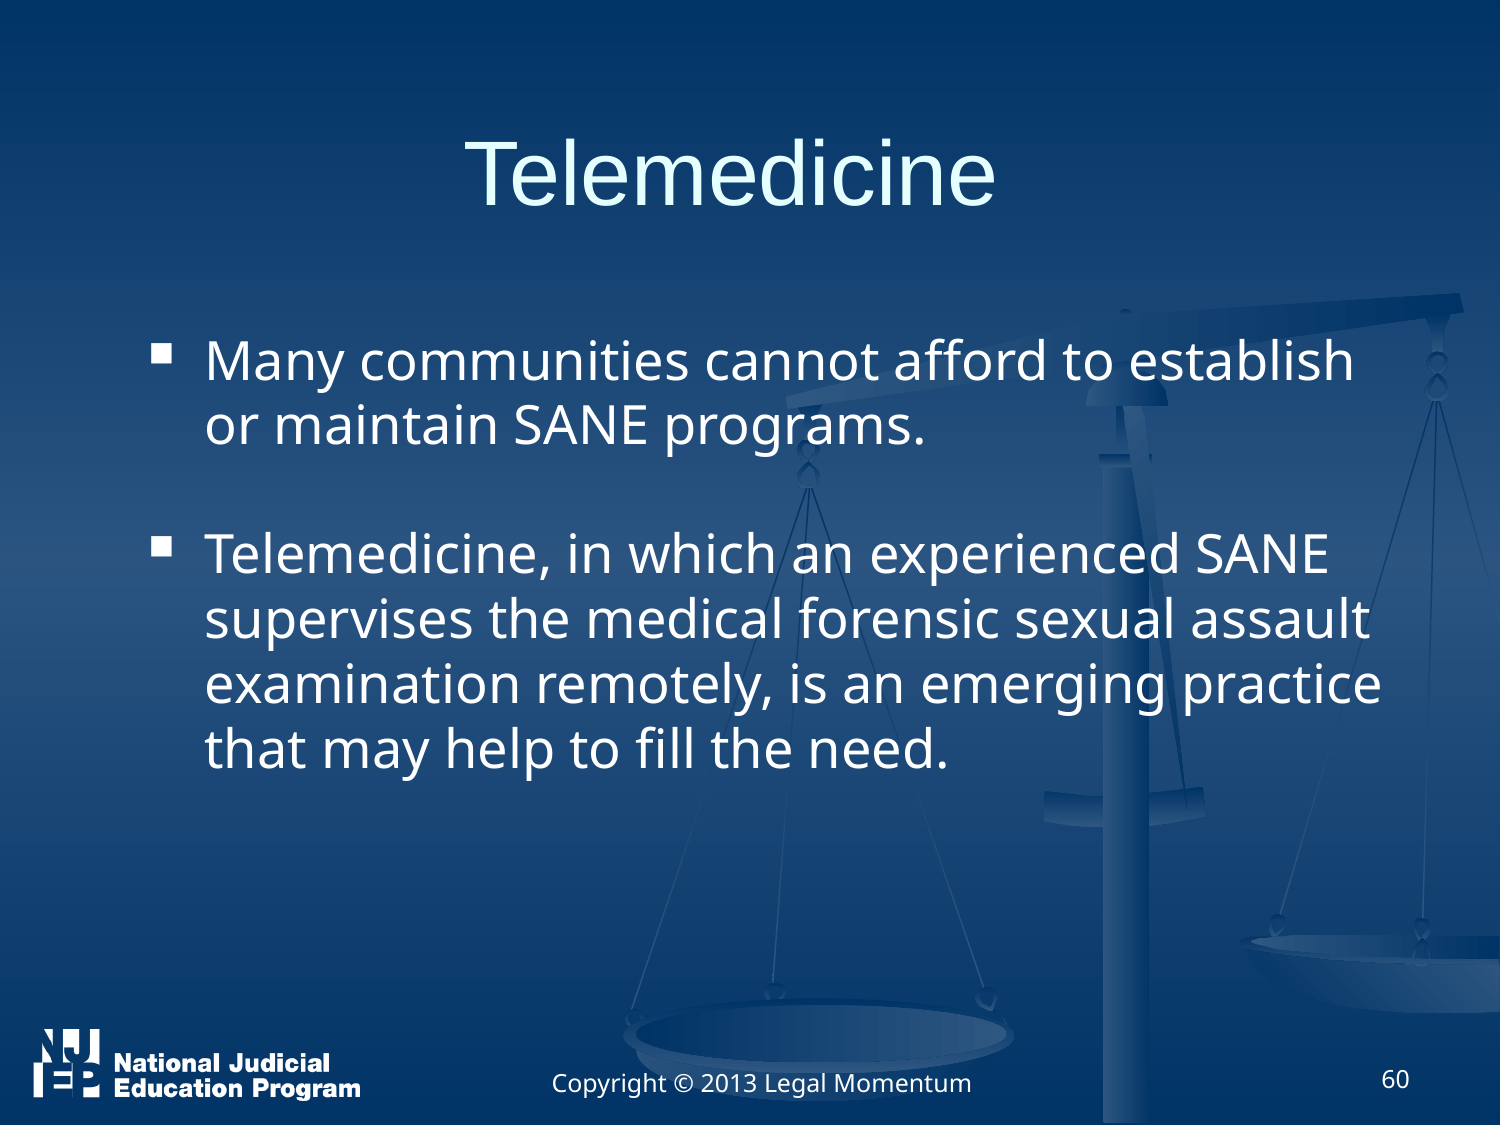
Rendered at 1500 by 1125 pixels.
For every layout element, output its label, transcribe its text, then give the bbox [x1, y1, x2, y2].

footer Copyright © 2013 Legal Momentum [527, 1029, 1004, 1106]
title Telemedicine [56, 74, 1407, 263]
picture [33, 1029, 360, 1101]
slide_number 60 [1230, 1029, 1426, 1106]
list Many communities cannot afford to establish or maintain SANE programs. Telemedicine, in which an experienced SANE supervises the medical forensic sexual assault examination remotely, is an emerging practice that may help to fill the need. [133, 262, 1407, 1006]
